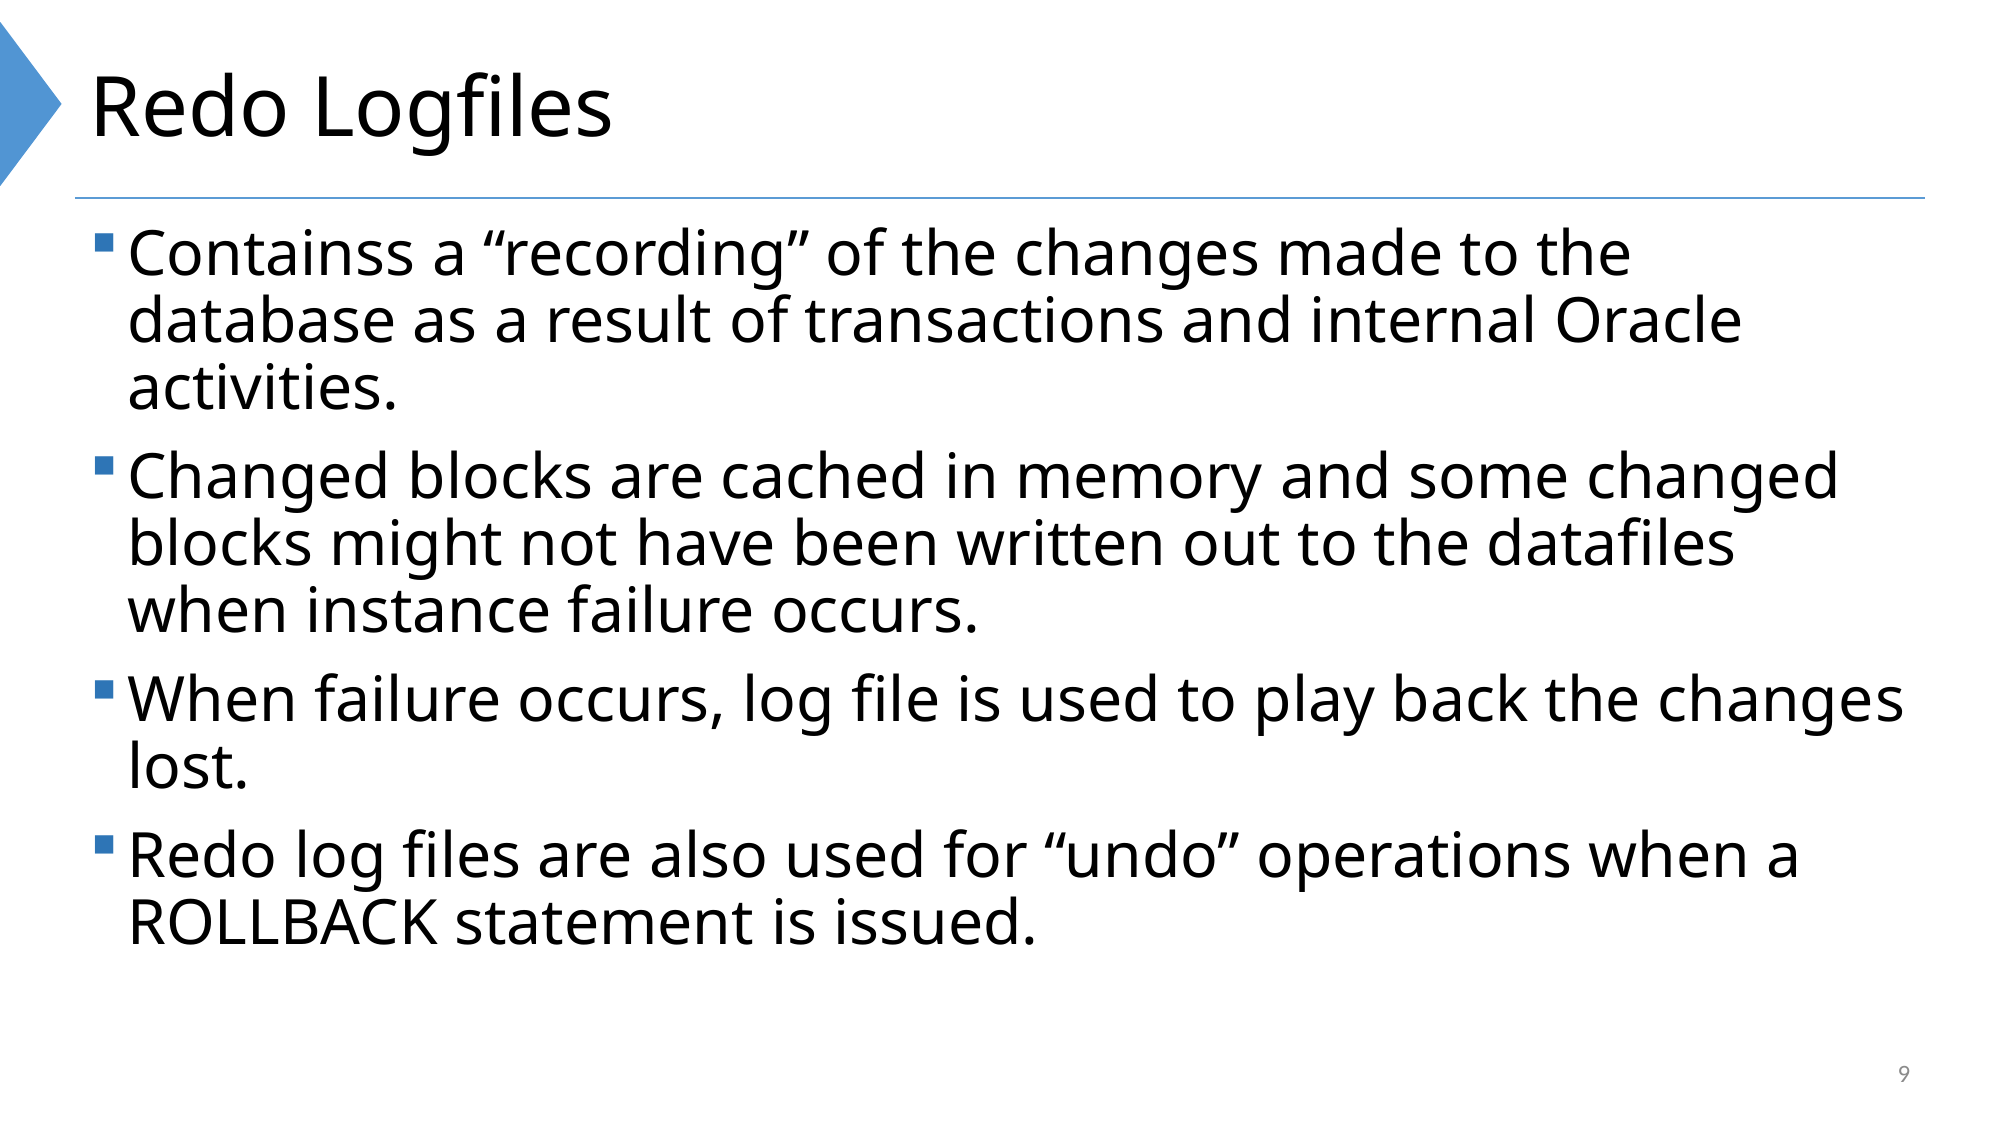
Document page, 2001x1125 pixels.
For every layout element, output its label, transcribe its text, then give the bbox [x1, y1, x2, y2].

title Redo Logfiles [74, 21, 1926, 198]
slide_number 9 [1475, 1042, 1926, 1103]
list Containss a “recording” of the changes made to the database as a result of transactions and internal Oracle activities. Changed blocks are cached in memory and some changed blocks might not have been written out to the datafiles when instance failure occurs. When failure occurs, log file is used to play back the changes lost. Redo log files are also used for “undo” operations when a ROLLBACK statement is issued. [74, 213, 1926, 1014]
